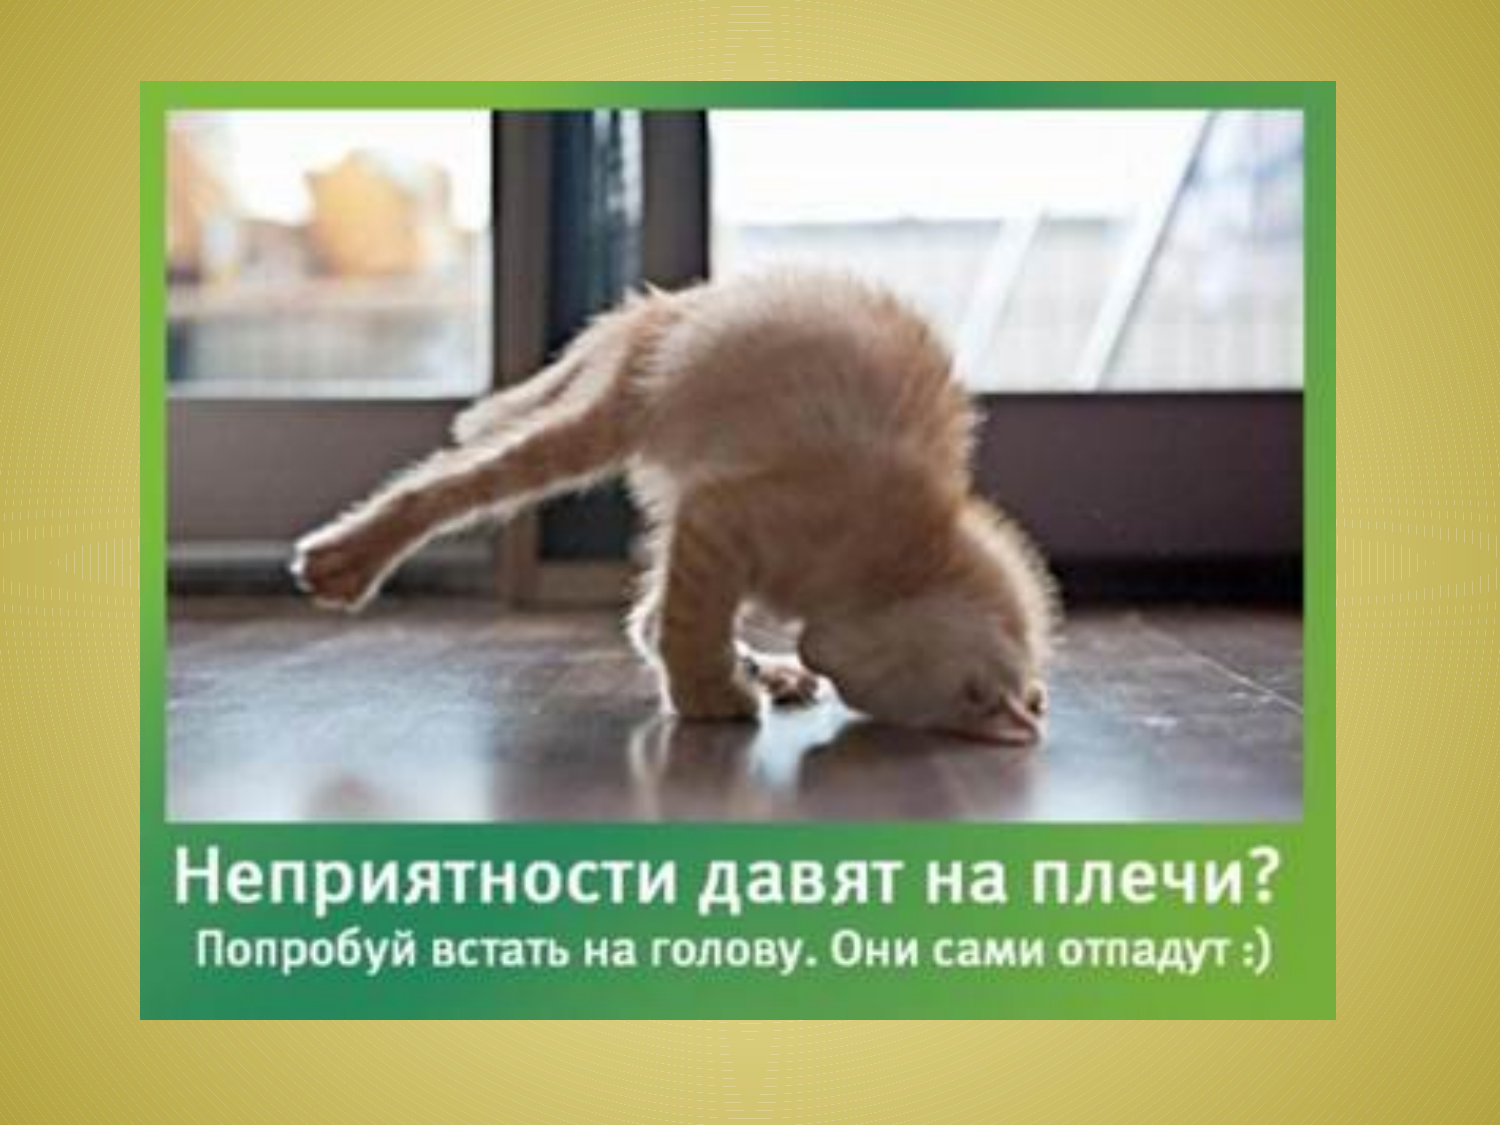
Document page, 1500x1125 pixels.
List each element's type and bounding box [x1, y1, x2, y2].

picture [140, 81, 1337, 1020]
